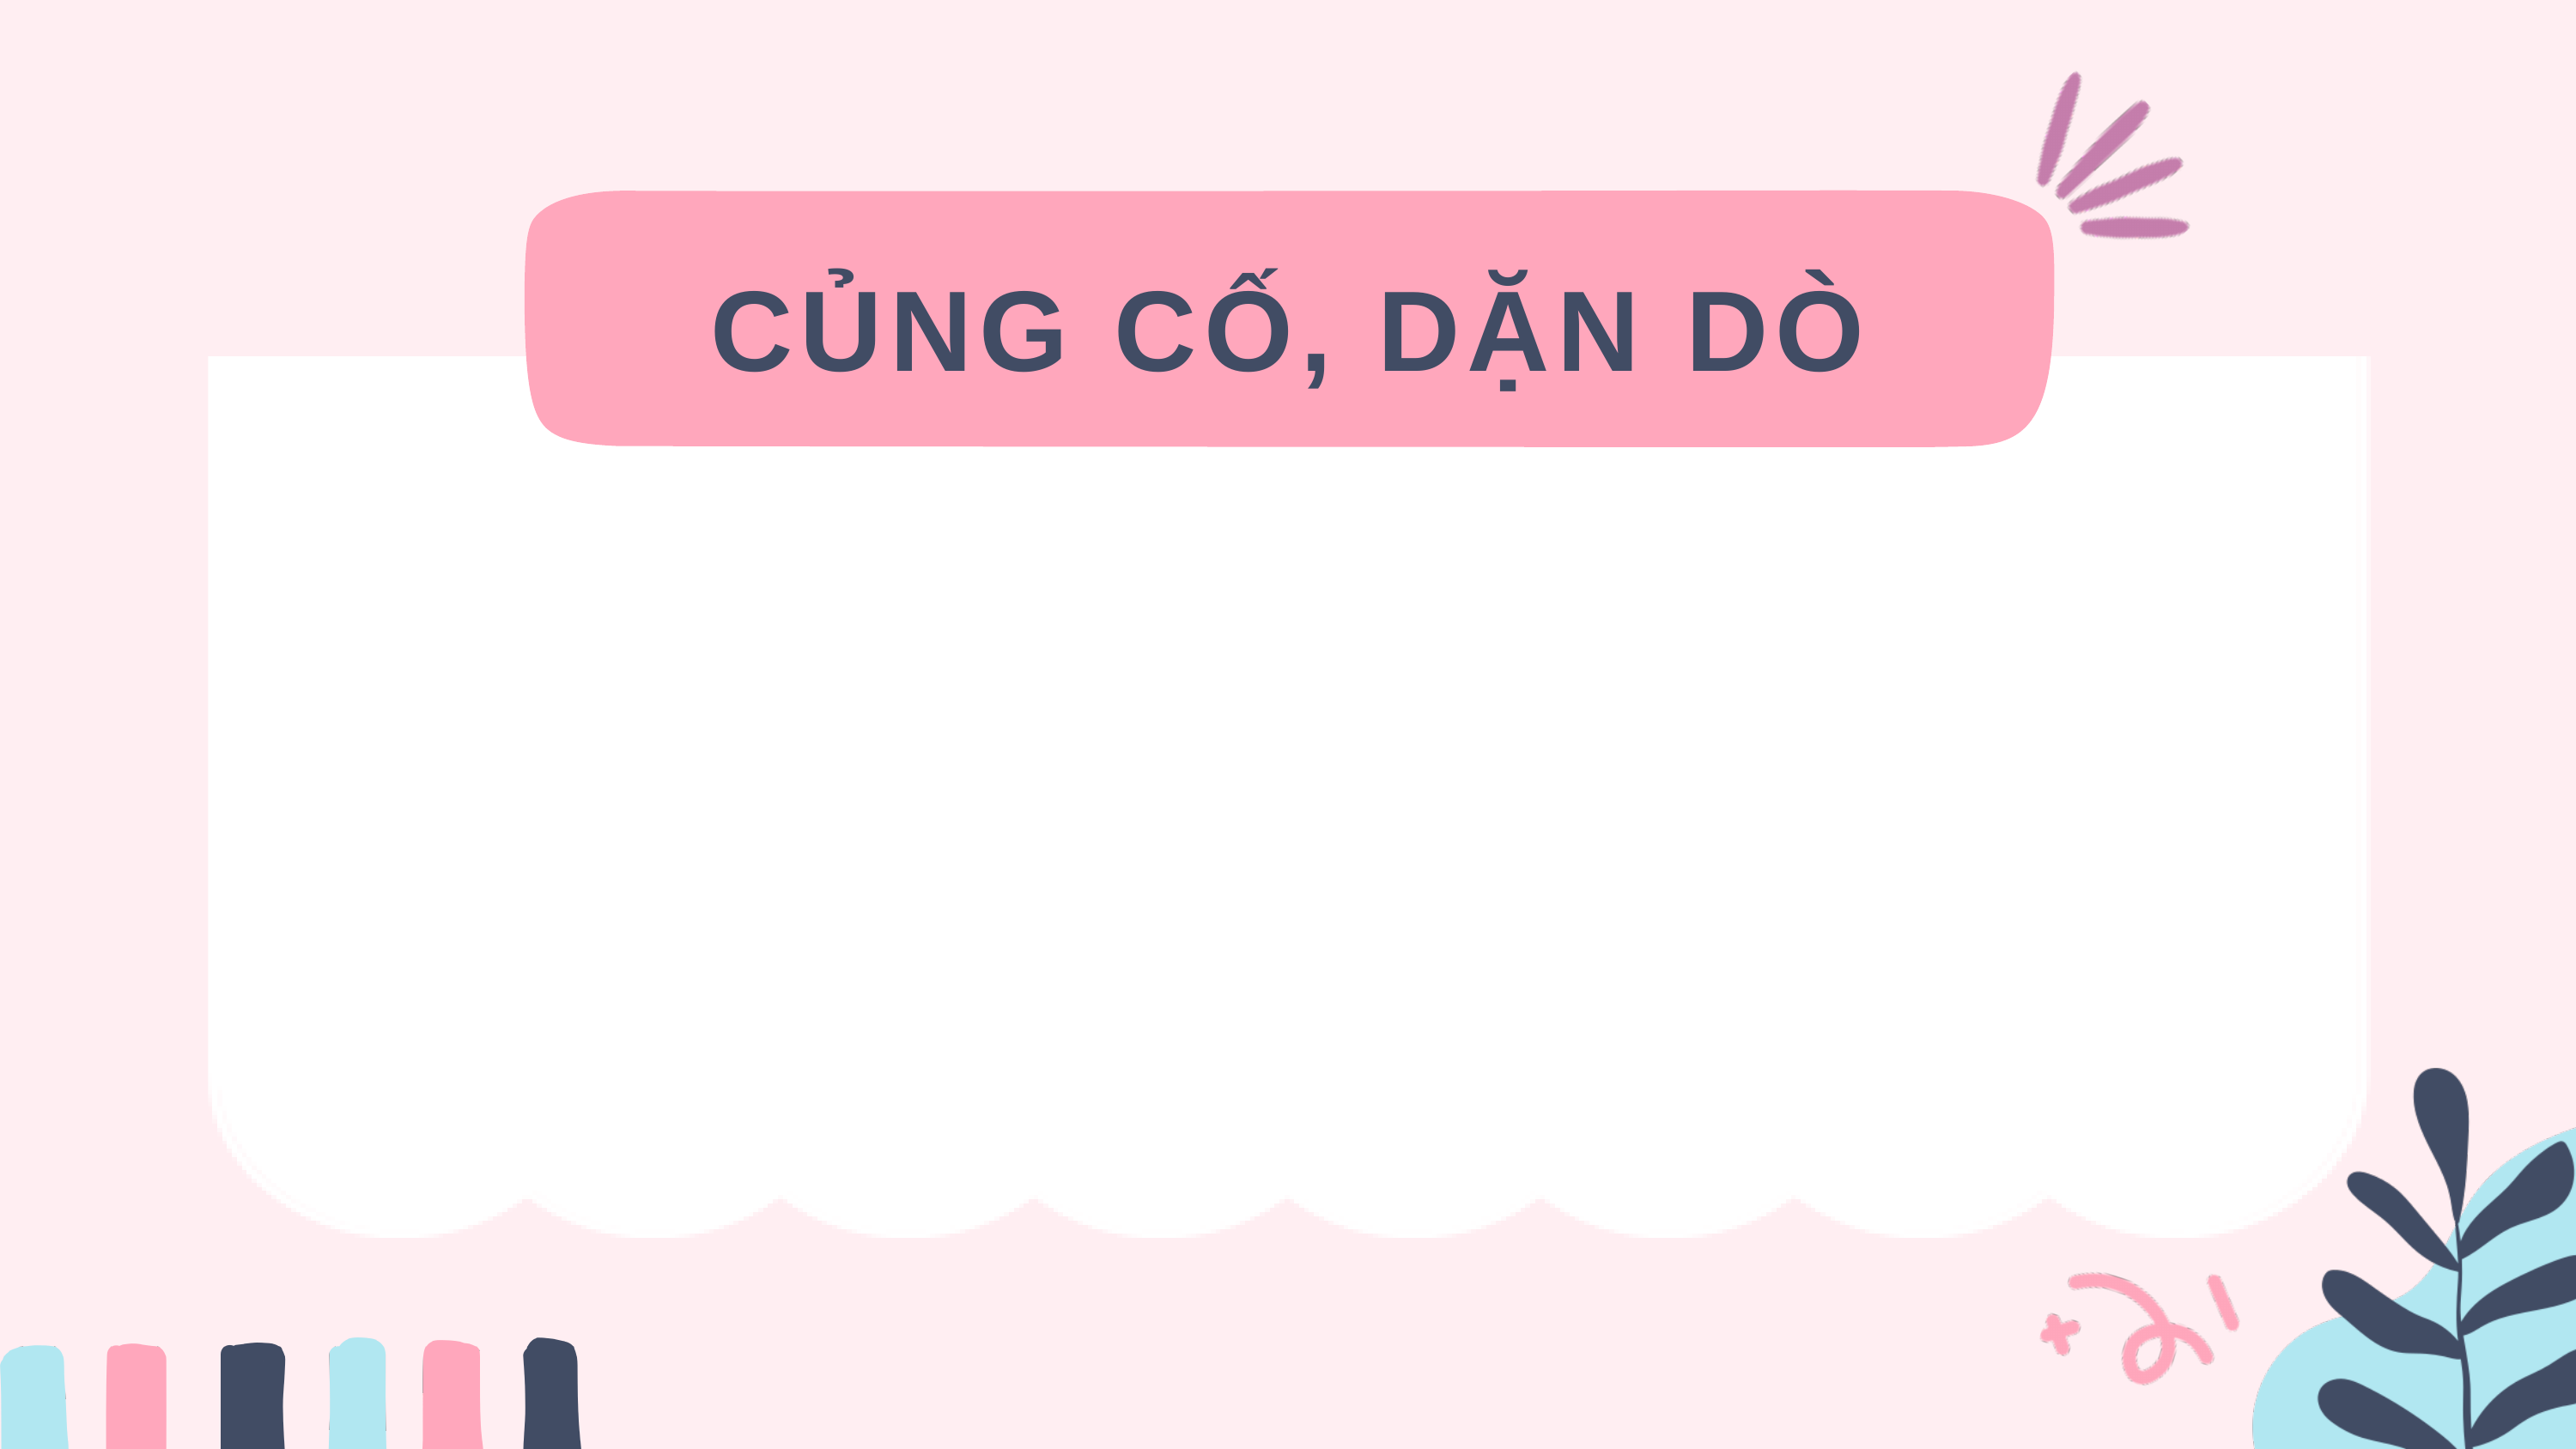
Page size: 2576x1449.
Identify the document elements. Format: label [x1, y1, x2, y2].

text_box [524, 190, 2055, 448]
picture [208, 356, 2576, 1449]
picture [1999, 51, 2227, 282]
picture [0, 1337, 583, 1449]
